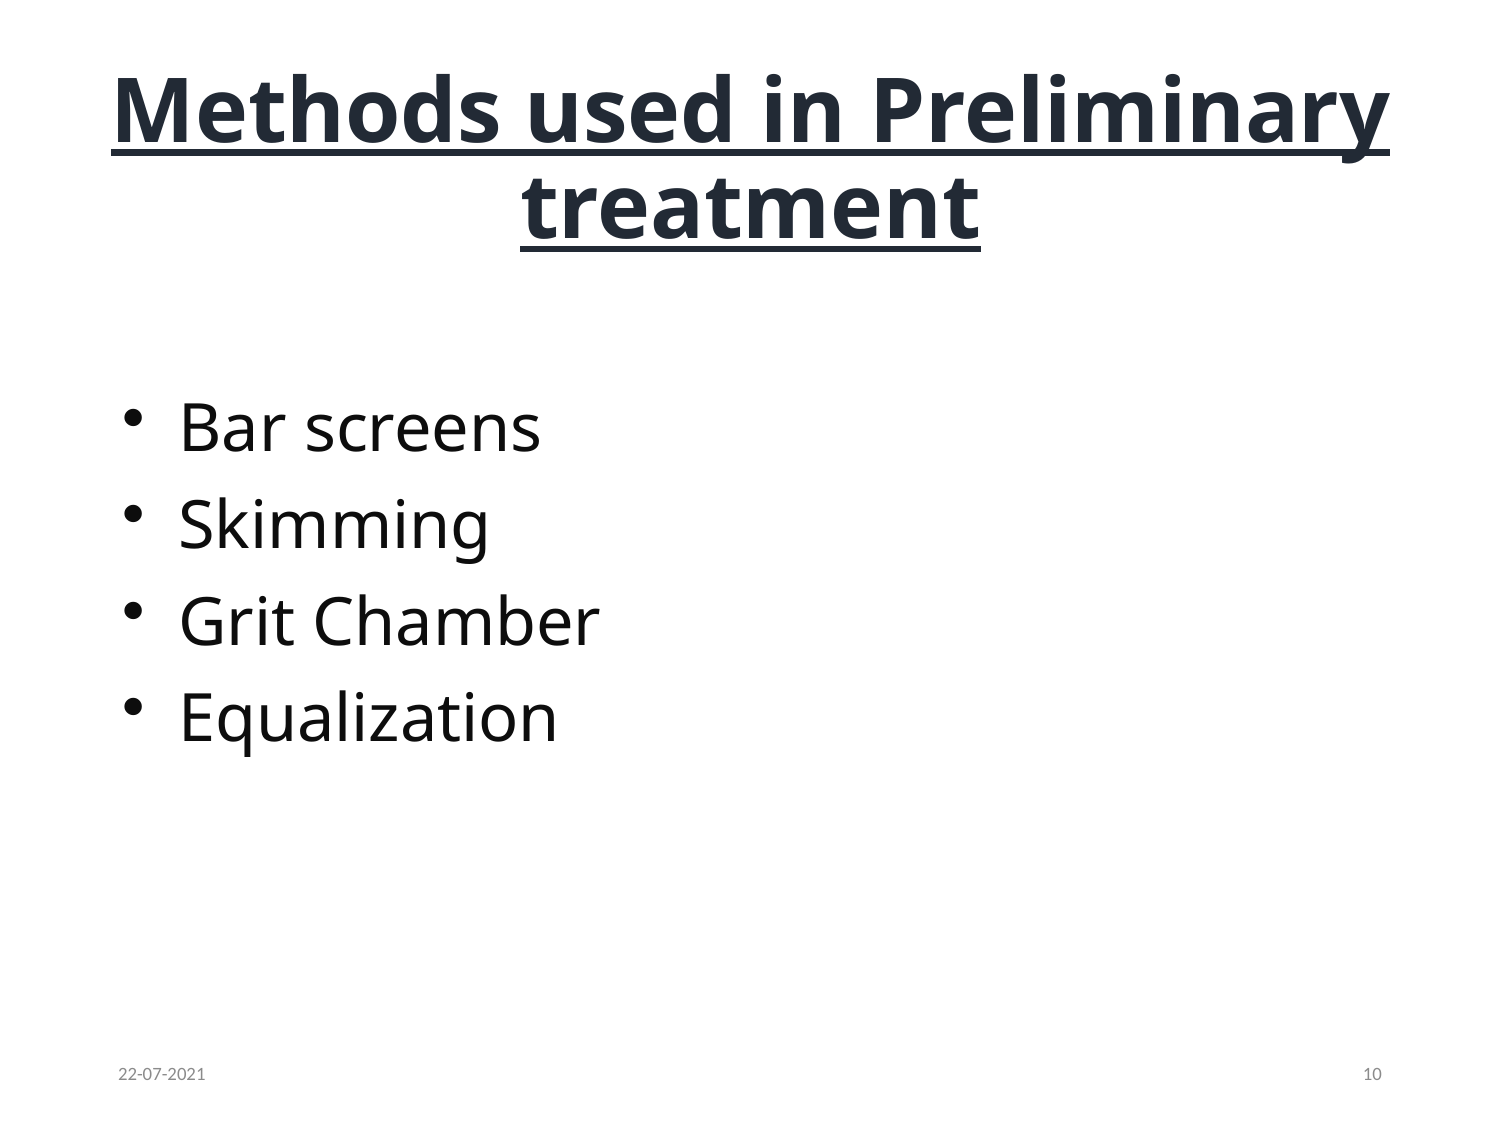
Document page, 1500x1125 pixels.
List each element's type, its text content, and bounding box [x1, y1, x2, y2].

text_box Bar screens Skimming Grit Chamber Equalization [120, 366, 1380, 855]
slide_number 10 [1059, 1042, 1397, 1103]
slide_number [103, 1042, 441, 1103]
title Methods used in Preliminary treatment [103, 62, 1397, 259]
